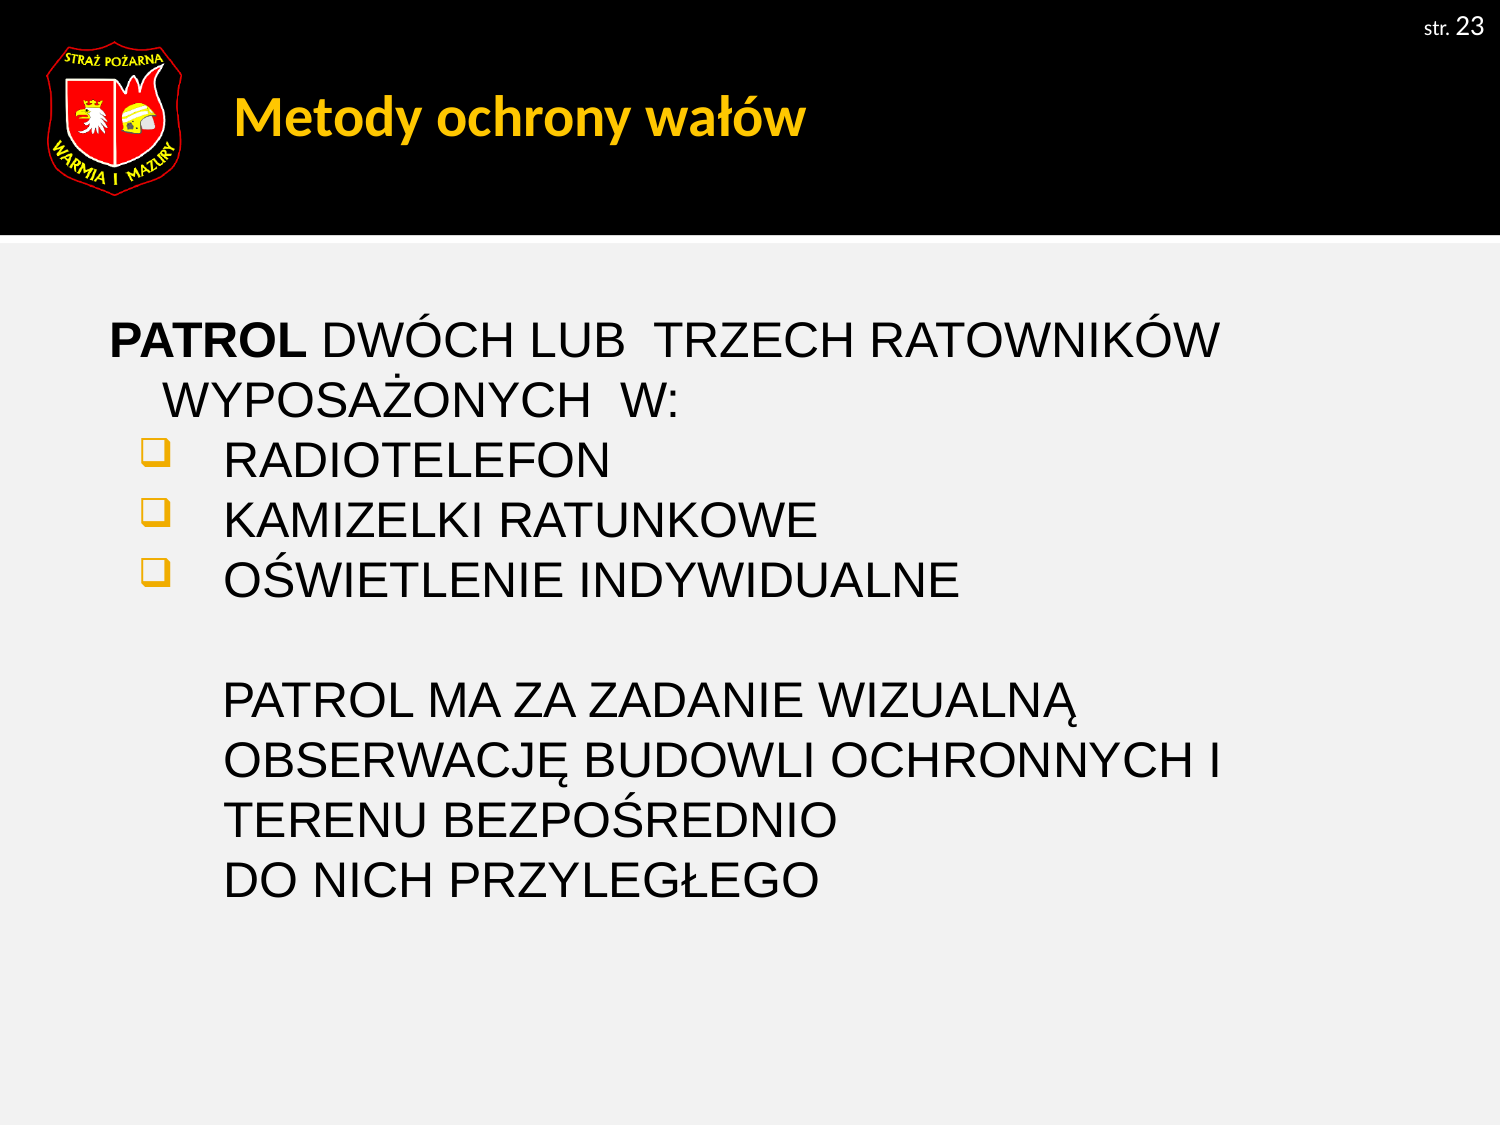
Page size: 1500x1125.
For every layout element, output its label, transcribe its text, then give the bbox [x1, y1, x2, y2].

list PATROL DWÓCH LUB TRZECH RATOWNIKÓW WYPOSAŻONYCH W: RADIOTELEFON KAMIZELKI RATUNKOWE OŚWIETLENIE INDYWIDUALNE PATROL MA ZA ZADANIE WIZUALNĄ OBSERWACJĘ BUDOWLI OCHRONNYCH I TERENU BEZPOŚREDNIO DO NICH PRZYLEGŁEGO [82, 292, 1405, 965]
text_box [44, 268, 1405, 439]
slide_number str. 23 [1404, 0, 1500, 41]
title Metody ochrony wałów [218, 41, 1388, 185]
picture [46, 41, 182, 196]
